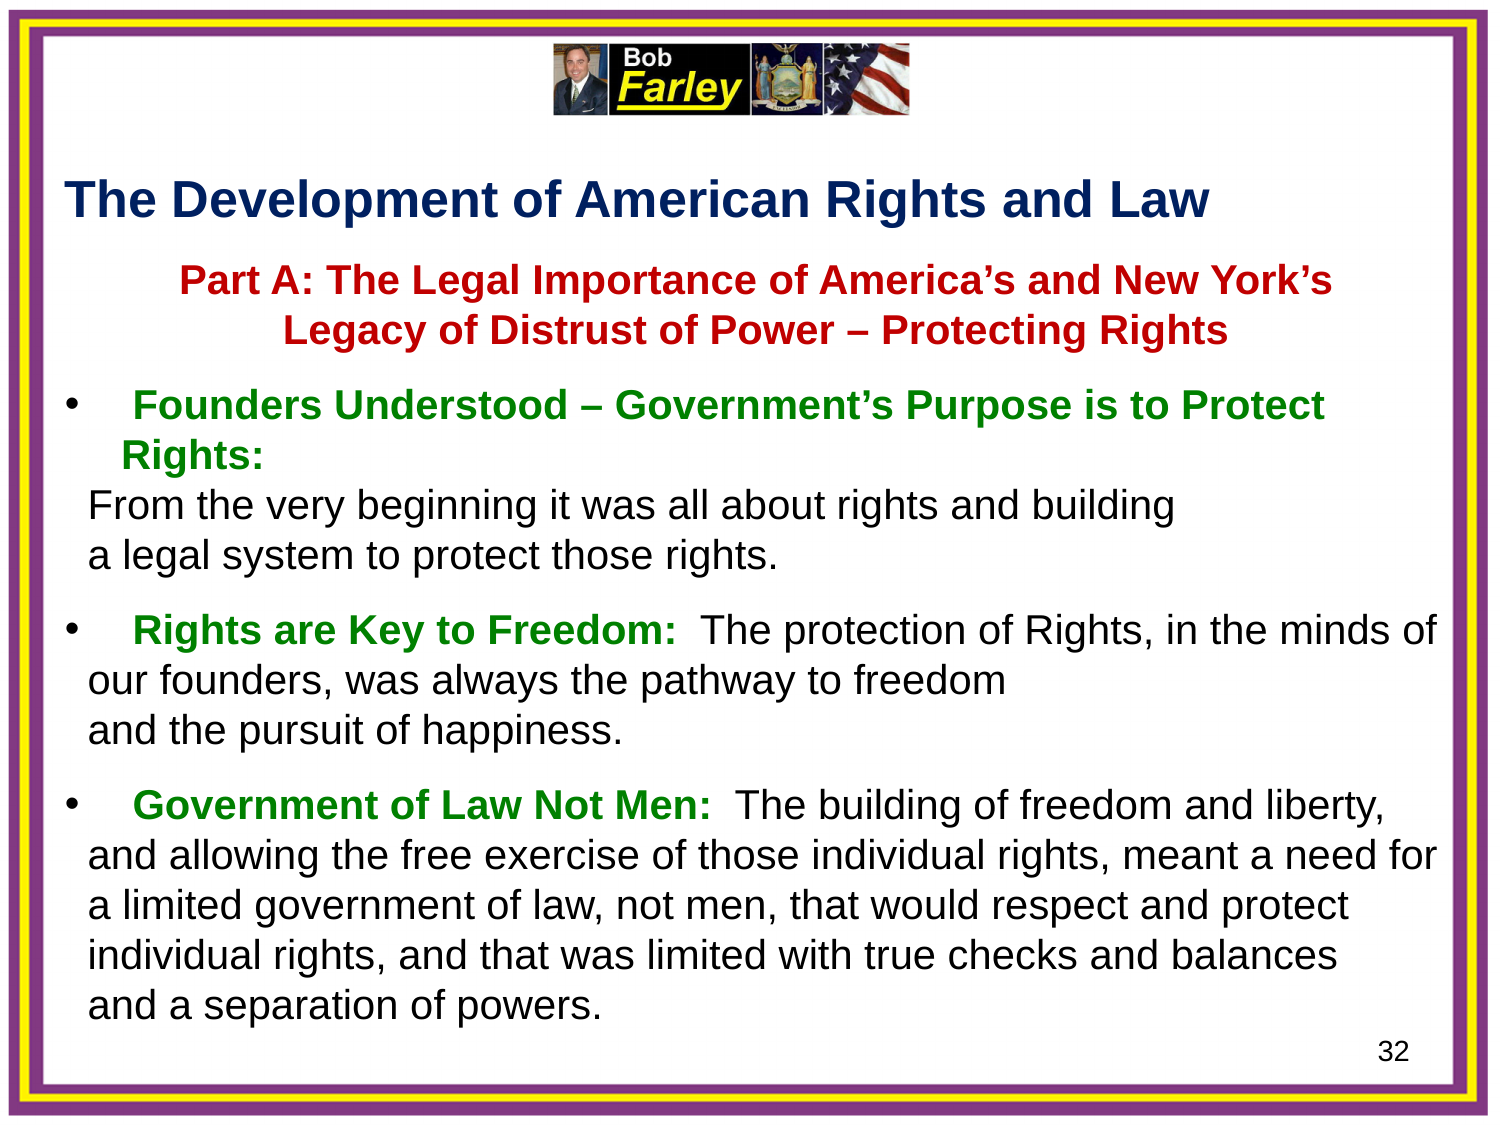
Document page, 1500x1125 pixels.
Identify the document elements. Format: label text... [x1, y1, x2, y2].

text_box The Development of American Rights and Law Part A: The Legal Importance of America’s and New York’s Legacy of Distrust of Power – Protecting Rights Founders Understood – Government’s Purpose is to Protect Rights: From the very beginning it was all about rights and building a legal system to protect those rights. Rights are Key to Freedom: The protection of Rights, in the minds of our founders, was always the pathway to freedom and the pursuit of happiness. Government of Law Not Men: The building of freedom and liberty, and allowing the free exercise of those individual rights, meant a need for a limited government of law, not men, that would respect and protect individual rights, and that was limited with true checks and balances and a separation of powers. [49, 162, 1463, 1063]
picture [0, 0, 1500, 1125]
text_box [74, 45, 1425, 162]
slide_number 32 [1074, 1024, 1426, 1103]
